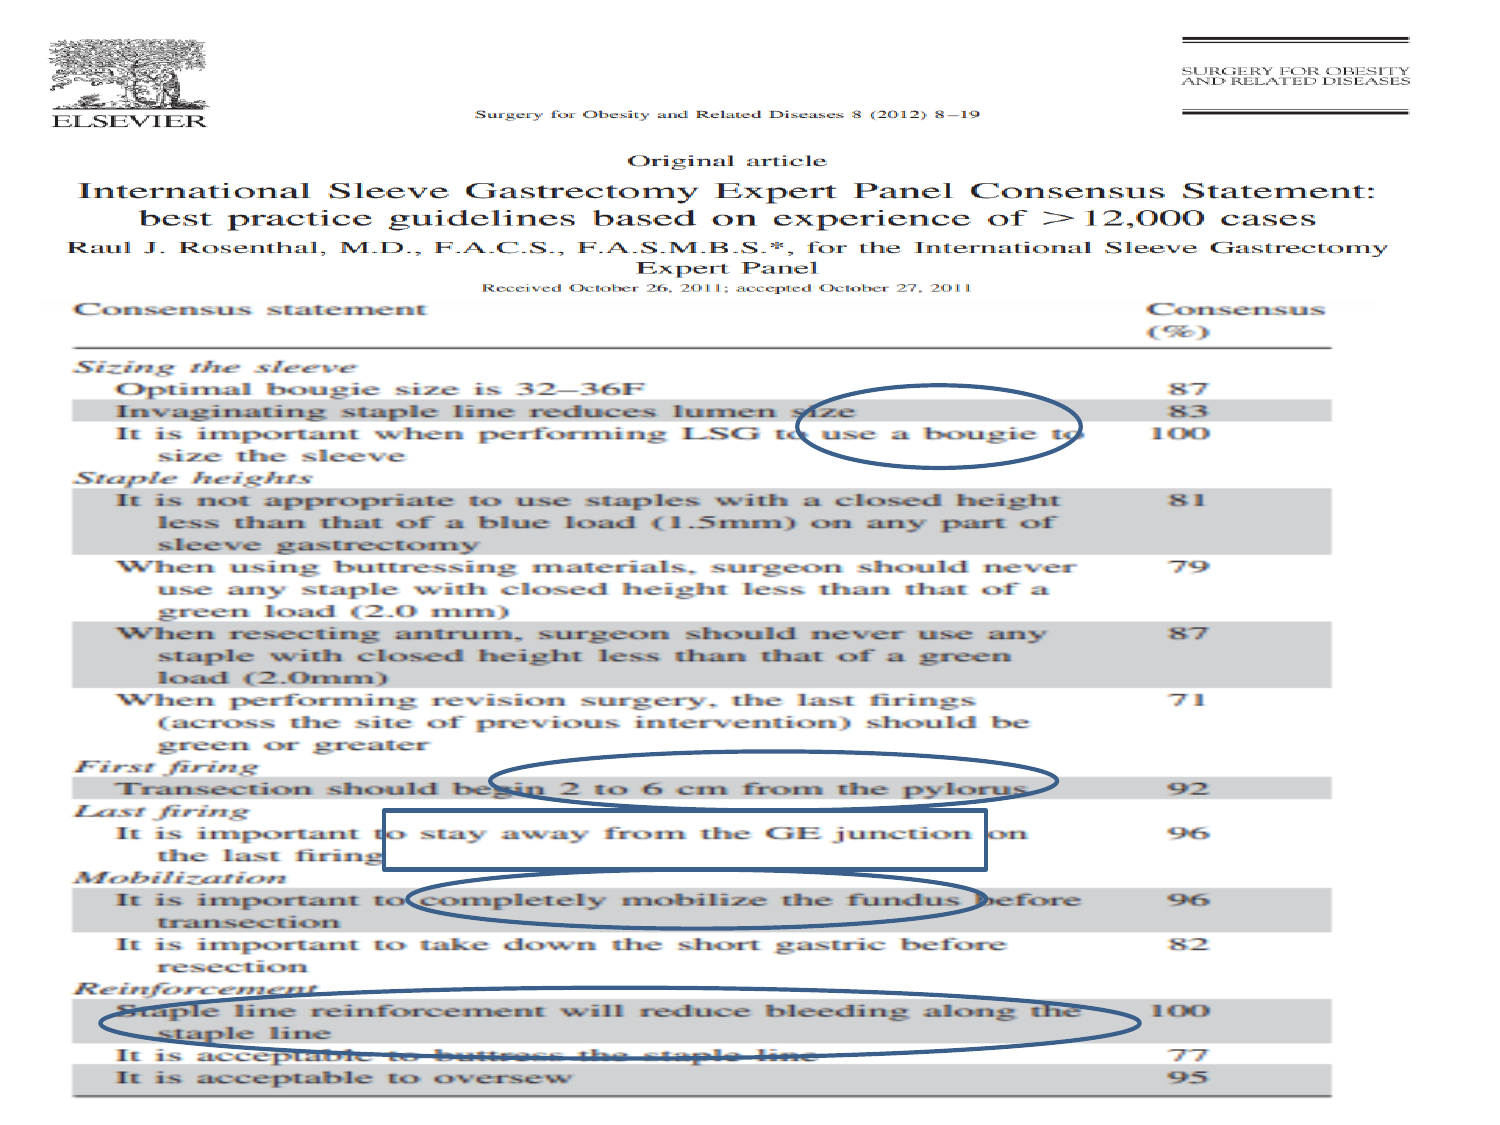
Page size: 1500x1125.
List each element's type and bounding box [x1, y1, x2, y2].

picture [29, 30, 1428, 1102]
